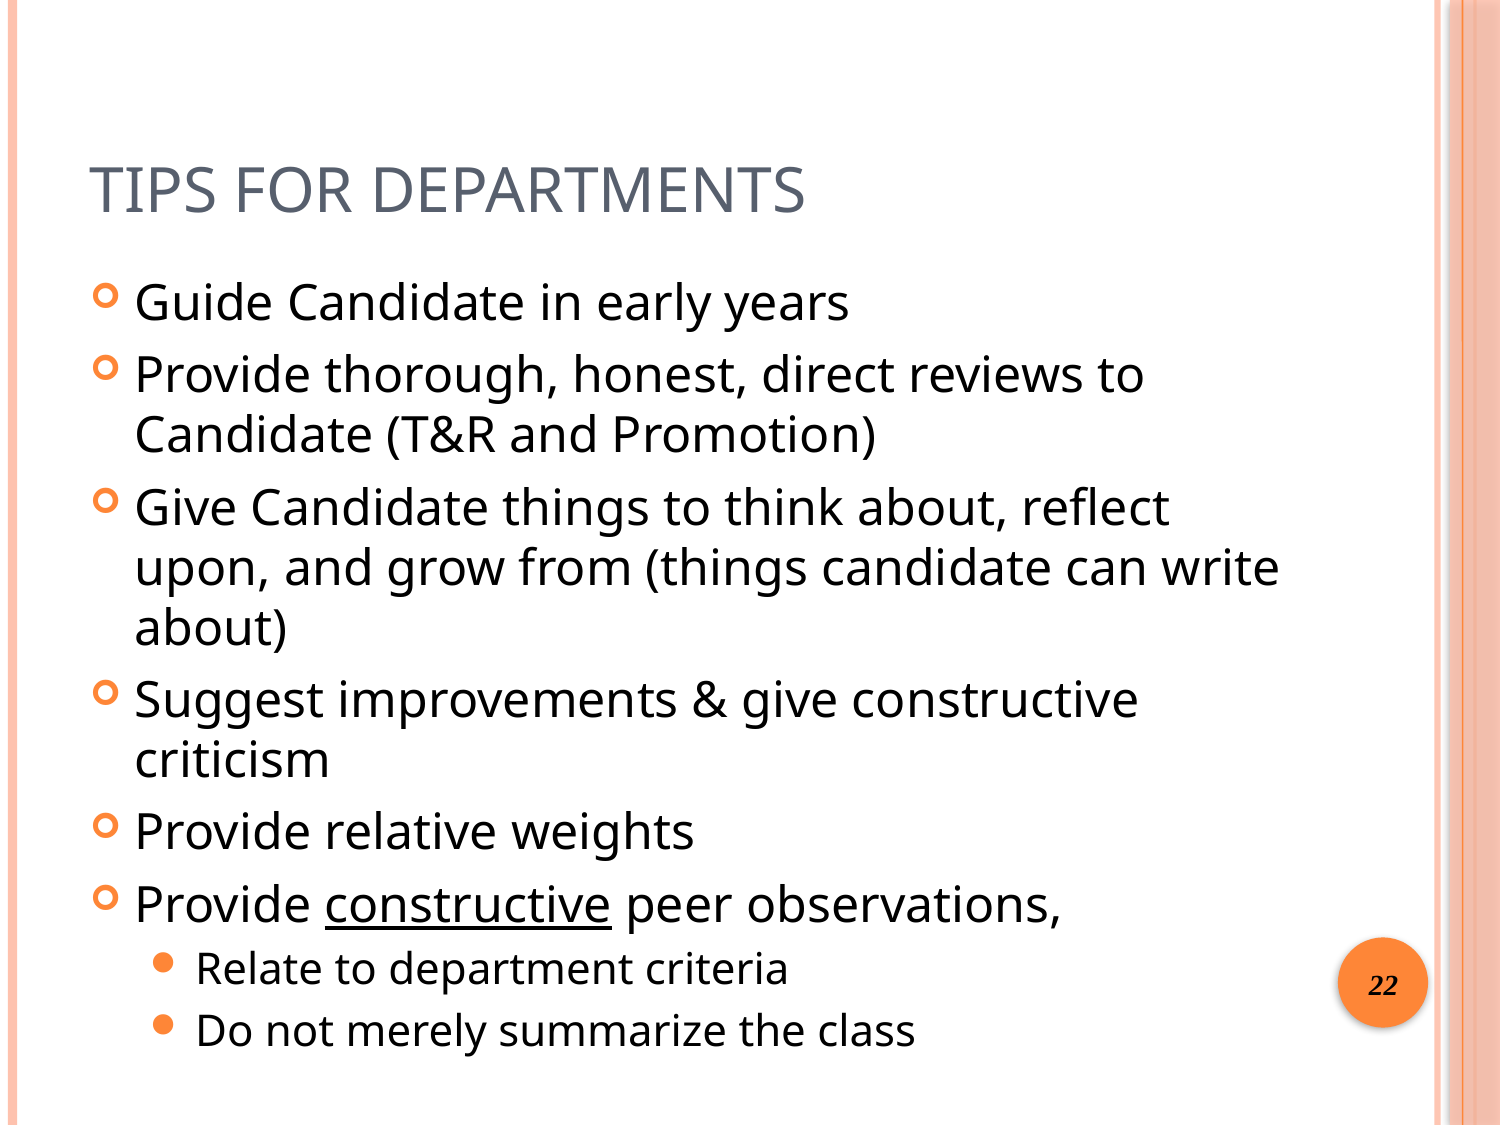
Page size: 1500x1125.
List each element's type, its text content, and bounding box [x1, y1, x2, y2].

slide_number 24 [1333, 940, 1434, 1026]
list Guide Candidate in early years Provide thorough, honest, direct reviews to Candidate (T&R and Promotion) Give Candidate things to think about, reflect upon, and grow from (things candidate can write about) Suggest improvements & give constructive criticism Provide relative weights Provide constructive peer observations, Relate to department criteria Do not merely summarize the class [75, 262, 1300, 1062]
title Tips for Departments [75, 45, 1300, 233]
